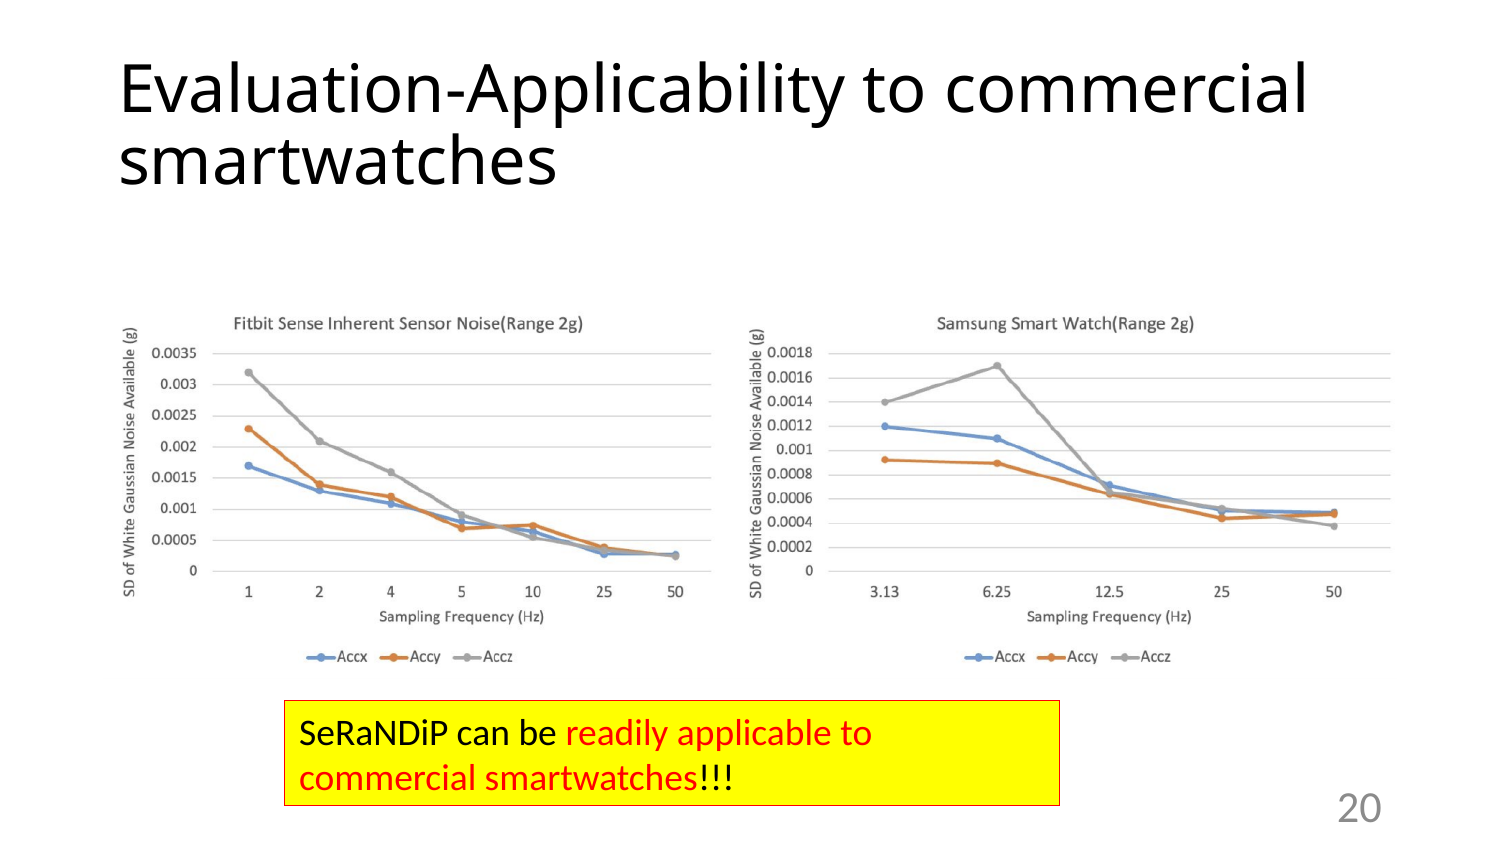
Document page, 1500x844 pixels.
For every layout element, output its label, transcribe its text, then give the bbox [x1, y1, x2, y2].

slide_number 20 [1059, 782, 1397, 827]
text_box SeRaNDiP can be readily applicable to commercial smartwatches!!! [284, 700, 1060, 806]
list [103, 306, 1397, 679]
title Evaluation-Applicability to commercial smartwatches [103, 44, 1397, 208]
